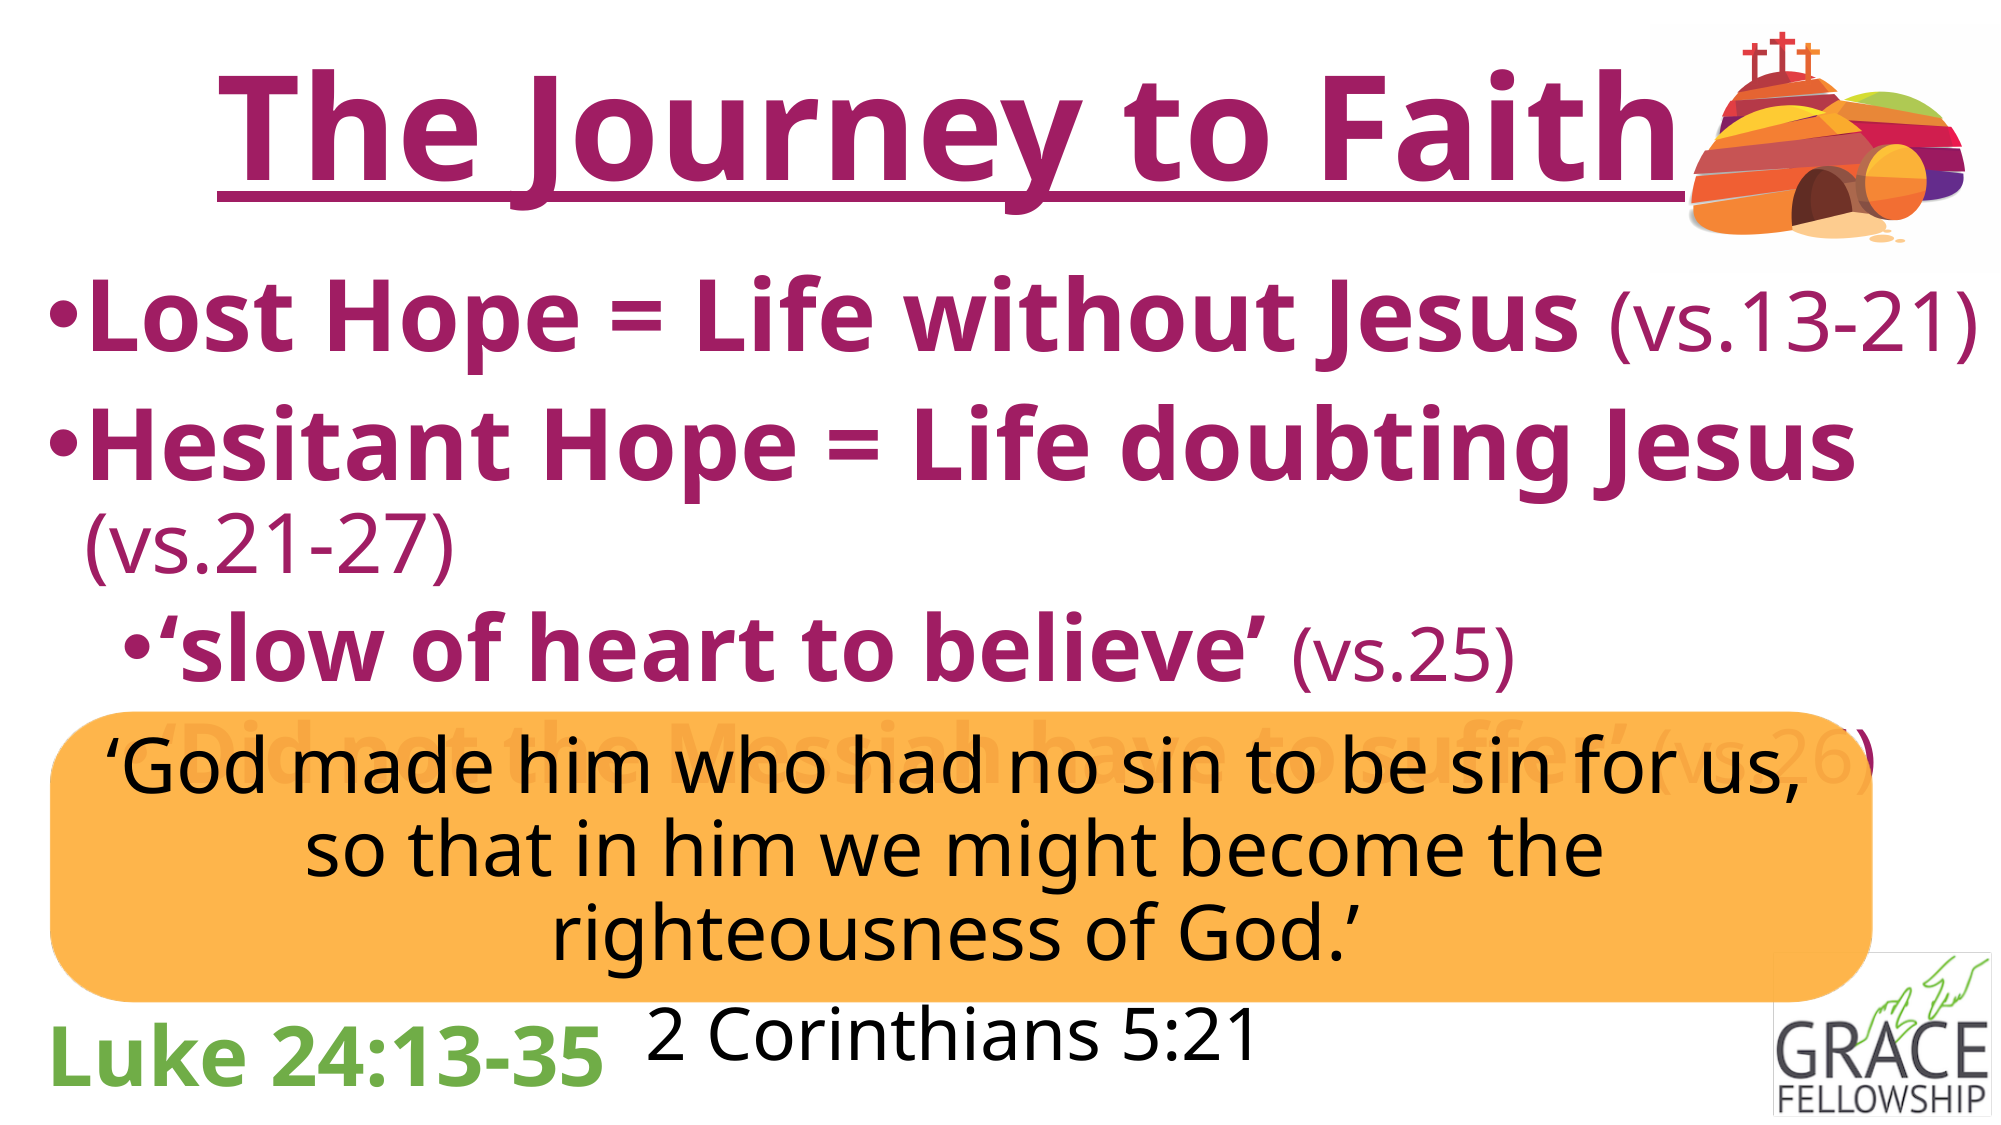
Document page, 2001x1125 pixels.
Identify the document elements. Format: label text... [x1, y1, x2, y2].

list Lost Hope = Life without Jesus (vs.13-21) Hesitant Hope = Life doubting Jesus (vs.21-27) ‘slow of heart to believe’ (vs.25) ‘Did not the Messiah have to suffer’ (vs.26) [31, 257, 2000, 972]
text_box Luke 24:13-35 [31, 995, 1065, 1111]
picture [1650, 24, 2000, 273]
picture [49, 711, 2000, 1125]
title The Journey to Faith [201, 24, 1650, 242]
